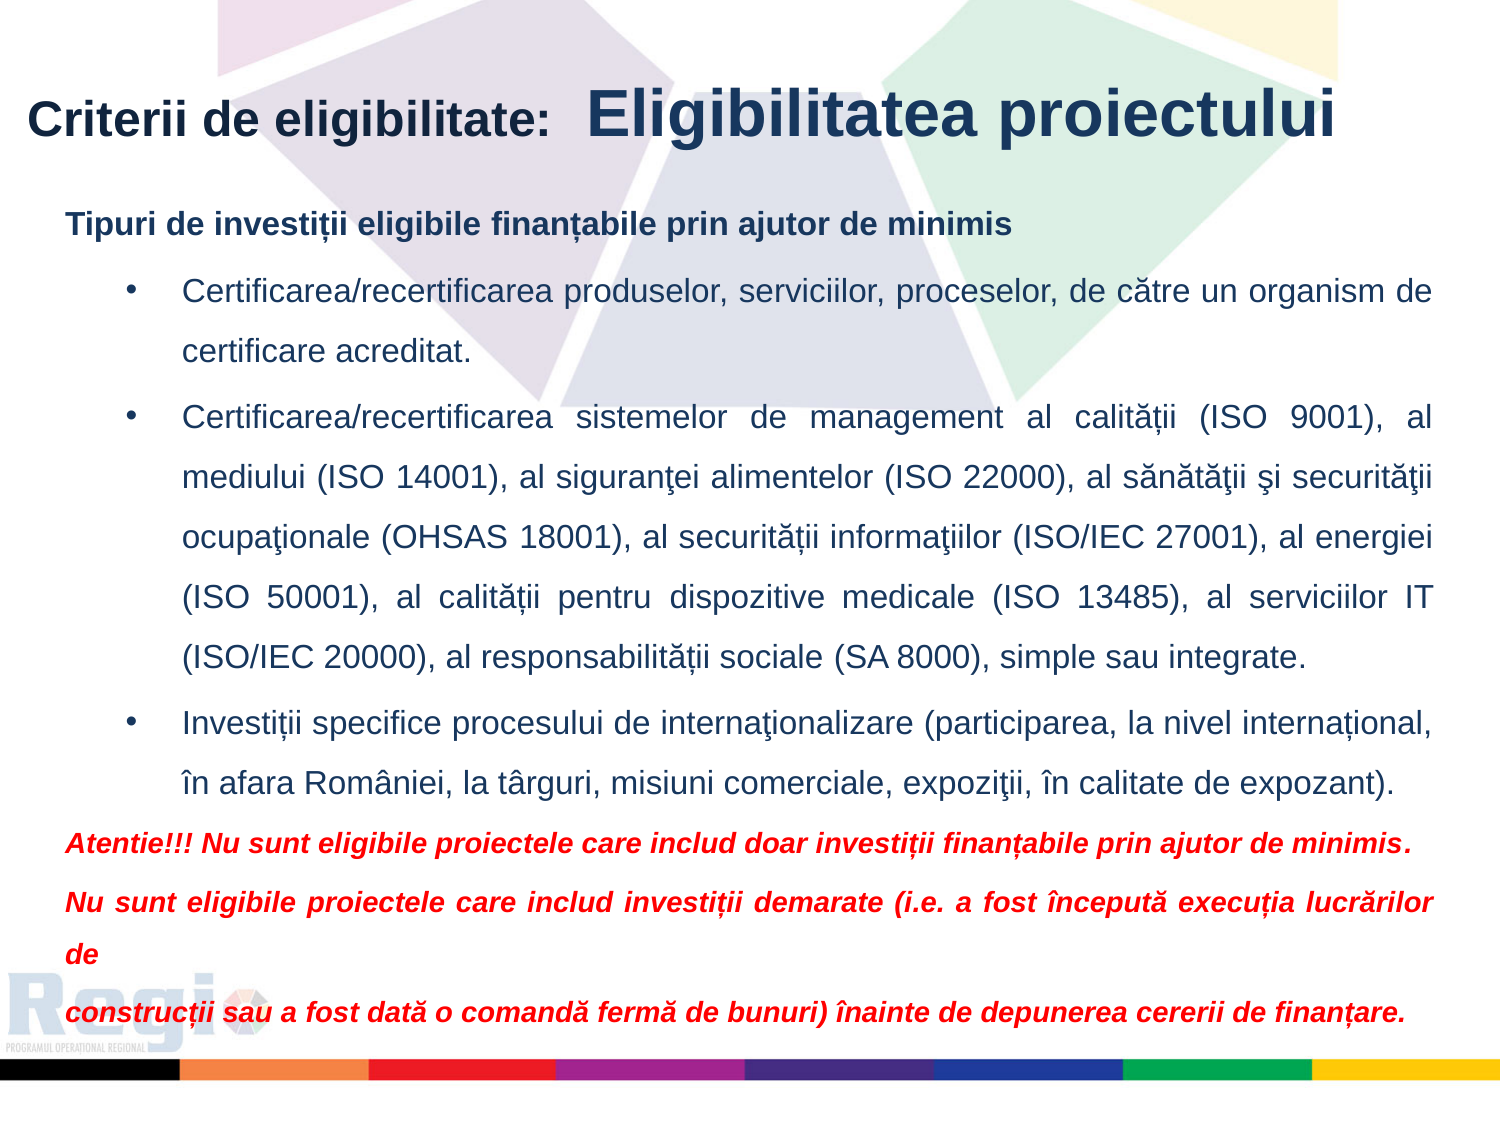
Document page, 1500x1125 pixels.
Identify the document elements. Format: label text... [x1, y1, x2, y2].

picture [0, 0, 1500, 1125]
list Tipuri de investiții eligibile finanțabile prin ajutor de minimis Certificarea/recertificarea produselor, serviciilor, proceselor, de către un organism de certificare acreditat. Certificarea/recertificarea sistemelor de management al calității (ISO 9001), al mediului (ISO 14001), al siguranţei alimentelor (ISO 22000), al sănătăţii şi securităţii ocupaţionale (OHSAS 18001), al securității informaţiilor (ISO/IEC 27001), al energiei (ISO 50001), al calității pentru dispozitive medicale (ISO 13485), al serviciilor IT (ISO/IEC 20000), al responsabilității sociale (SA 8000), simple sau integrate. Investiții specifice procesului de internaţionalizare (participarea, la nivel internațional, în afara României, la târguri, misiuni comerciale, expoziţii, în calitate de expozant). Atentie!!! Nu sunt eligibile proiectele care includ doar investiții finanțabile prin ajutor de minimis. Nu sunt eligibile proiectele care includ investiții demarate (i.e. a fost începută execuția lucrărilor de construcții sau a fost dată o comandă fermă de bunuri) înainte de depunerea cererii de finanțare. [49, 213, 1451, 1076]
text_box Criterii de eligibilitate: Eligibilitatea proiectului [12, 62, 1488, 213]
